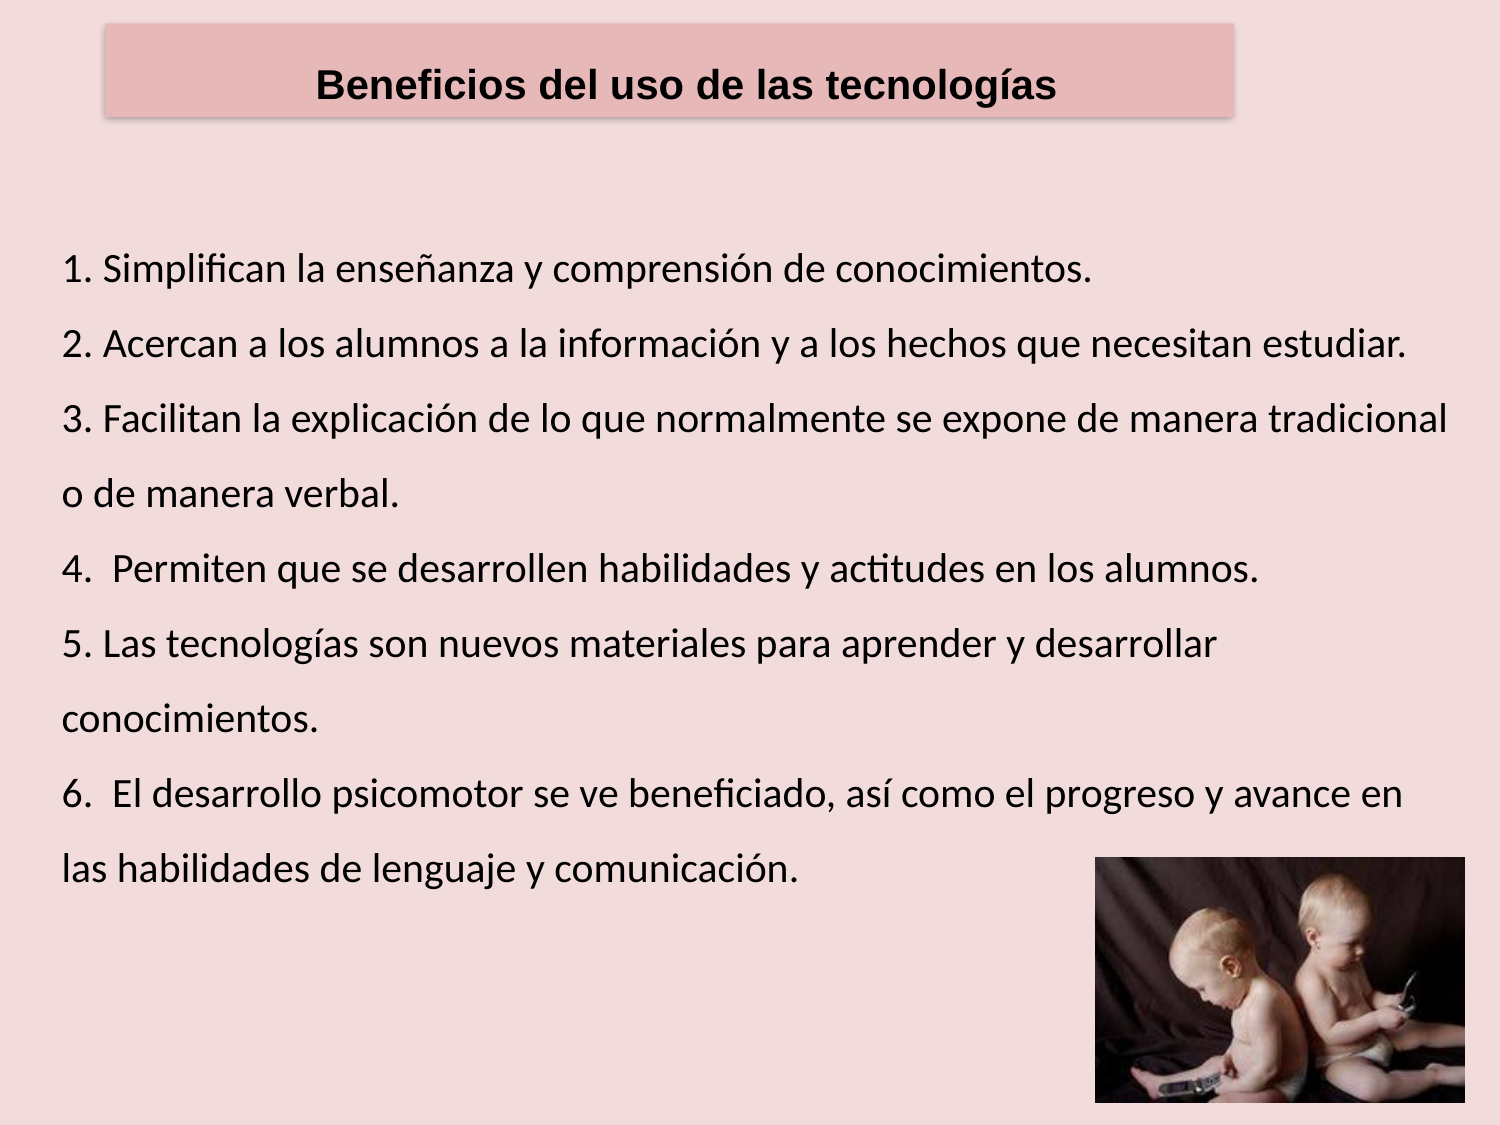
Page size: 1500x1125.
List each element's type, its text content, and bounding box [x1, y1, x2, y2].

text_box [0, 61, 1465, 617]
picture [1095, 857, 1466, 1103]
text_box Beneficios del uso de las tecnologías [103, 21, 1236, 119]
text_box 1. Simplifican la enseñanza y comprensión de conocimientos. 2. Acercan a los alumnos a la información y a los hechos que necesitan estudiar. 3. Facilitan la explicación de lo que normalmente se expone de manera tradicional o de manera verbal. 4. Permiten que se desarrollen habilidades y actitudes en los alumnos. 5. Las tecnologías son nuevos materiales para aprender y desarrollar conocimientos. 6. El desarrollo psicomotor se ve beneficiado, así como el progreso y avance en las habilidades de lenguaje y comunicación. [46, 208, 1465, 898]
